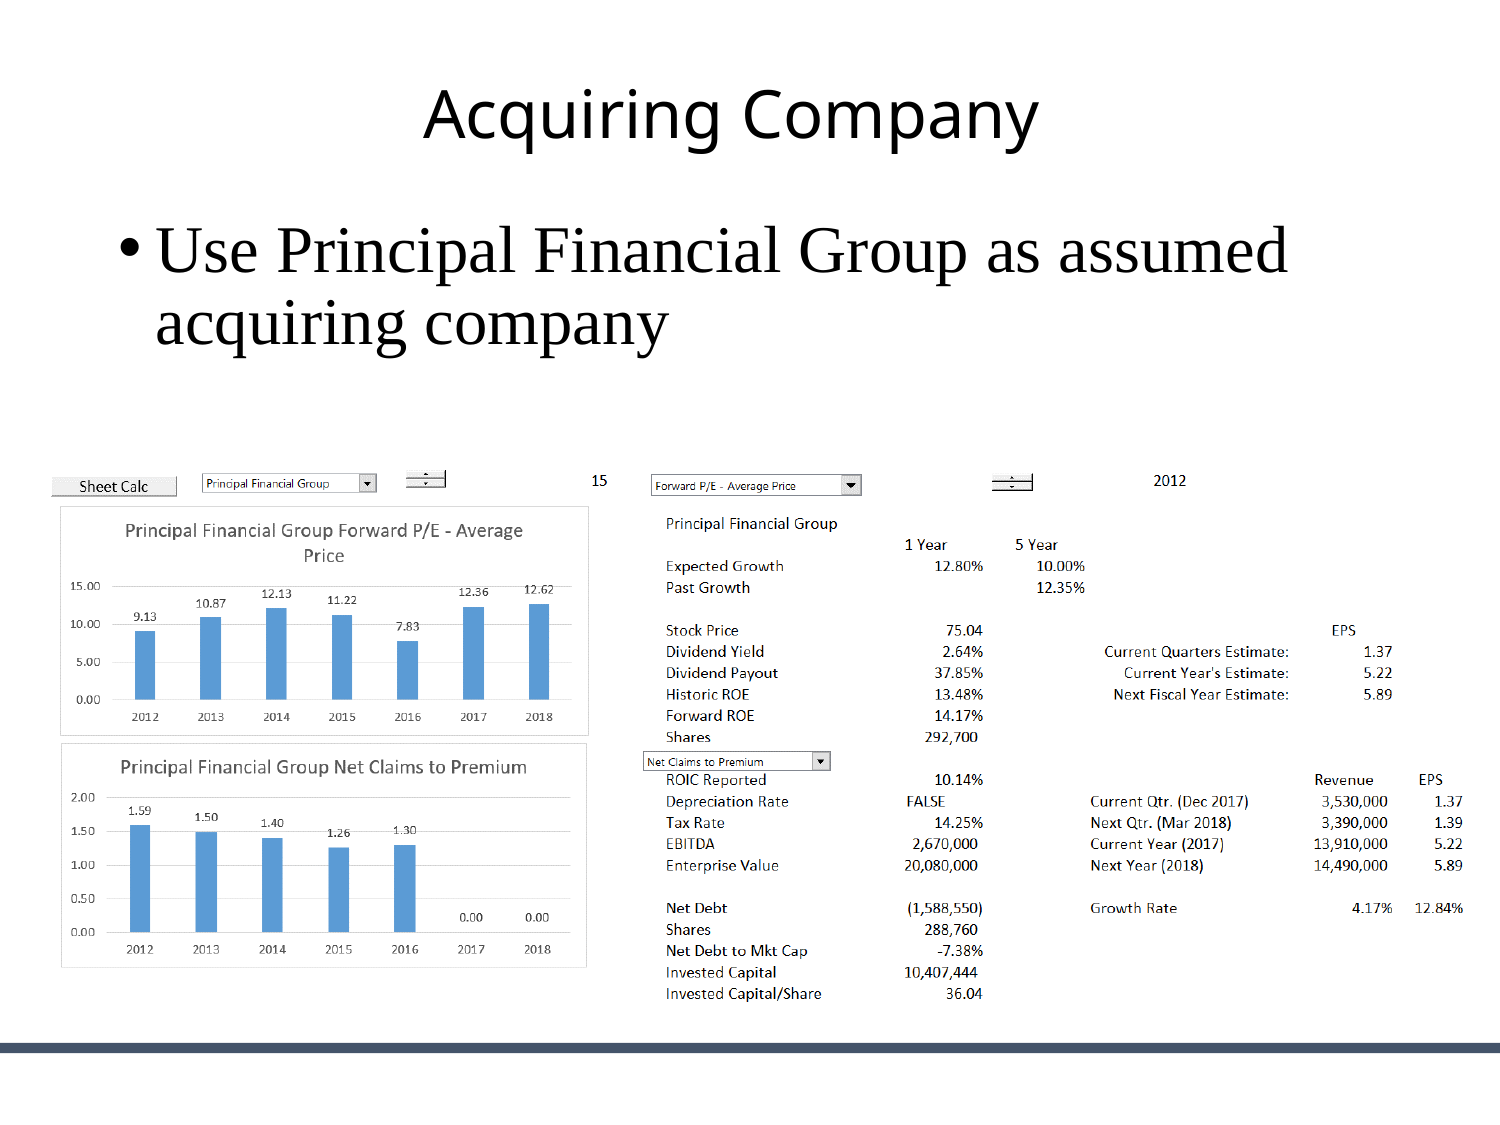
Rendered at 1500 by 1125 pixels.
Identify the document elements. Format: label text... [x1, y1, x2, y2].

list Use Principal Financial Group as assumed acquiring company [103, 207, 1400, 469]
title Acquiring Company [103, 59, 1361, 174]
picture [44, 469, 1488, 1014]
